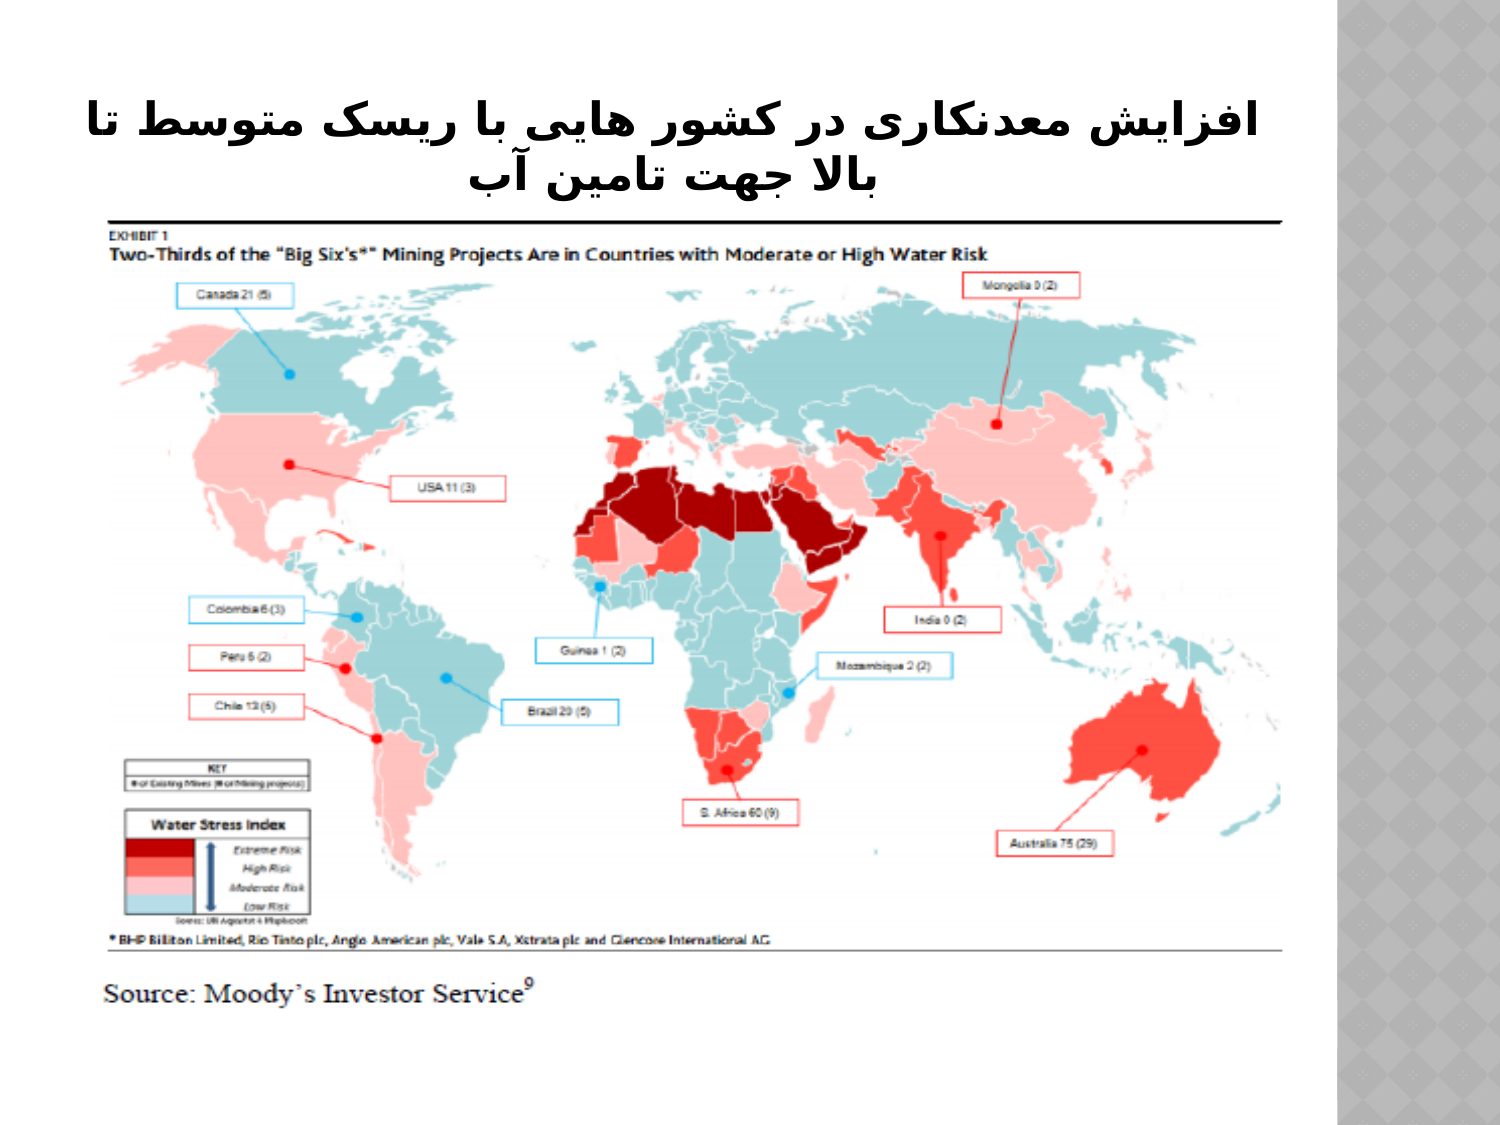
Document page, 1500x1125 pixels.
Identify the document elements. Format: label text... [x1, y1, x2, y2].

picture [81, 210, 1299, 1032]
text_box افزایش معدنکاری در کشور هایی با ریسک متوسط تا بالا جهت تامین آب [70, 81, 1278, 207]
